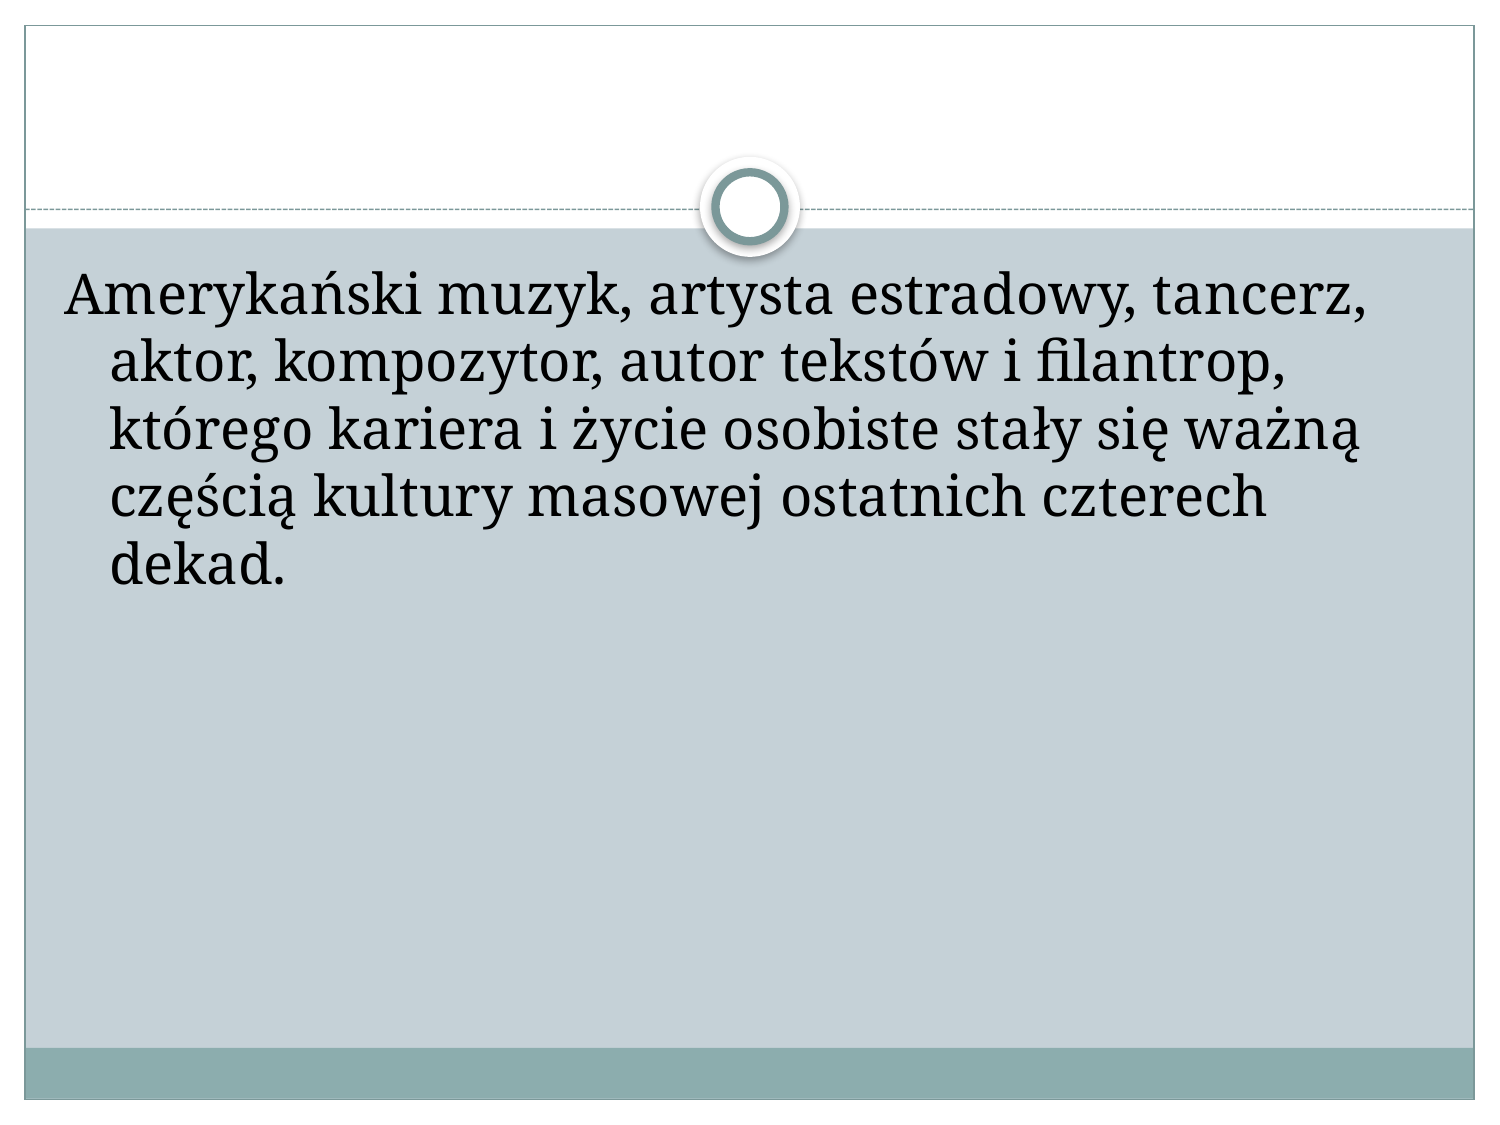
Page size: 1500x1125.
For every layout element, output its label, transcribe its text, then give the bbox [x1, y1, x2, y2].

list Amerykański muzyk, artysta estradowy, tancerz, aktor, kompozytor, autor tekstów i filantrop, którego kariera i życie osobiste stały się ważną częścią kultury masowej ostatnich czterech dekad. [49, 250, 1445, 1001]
